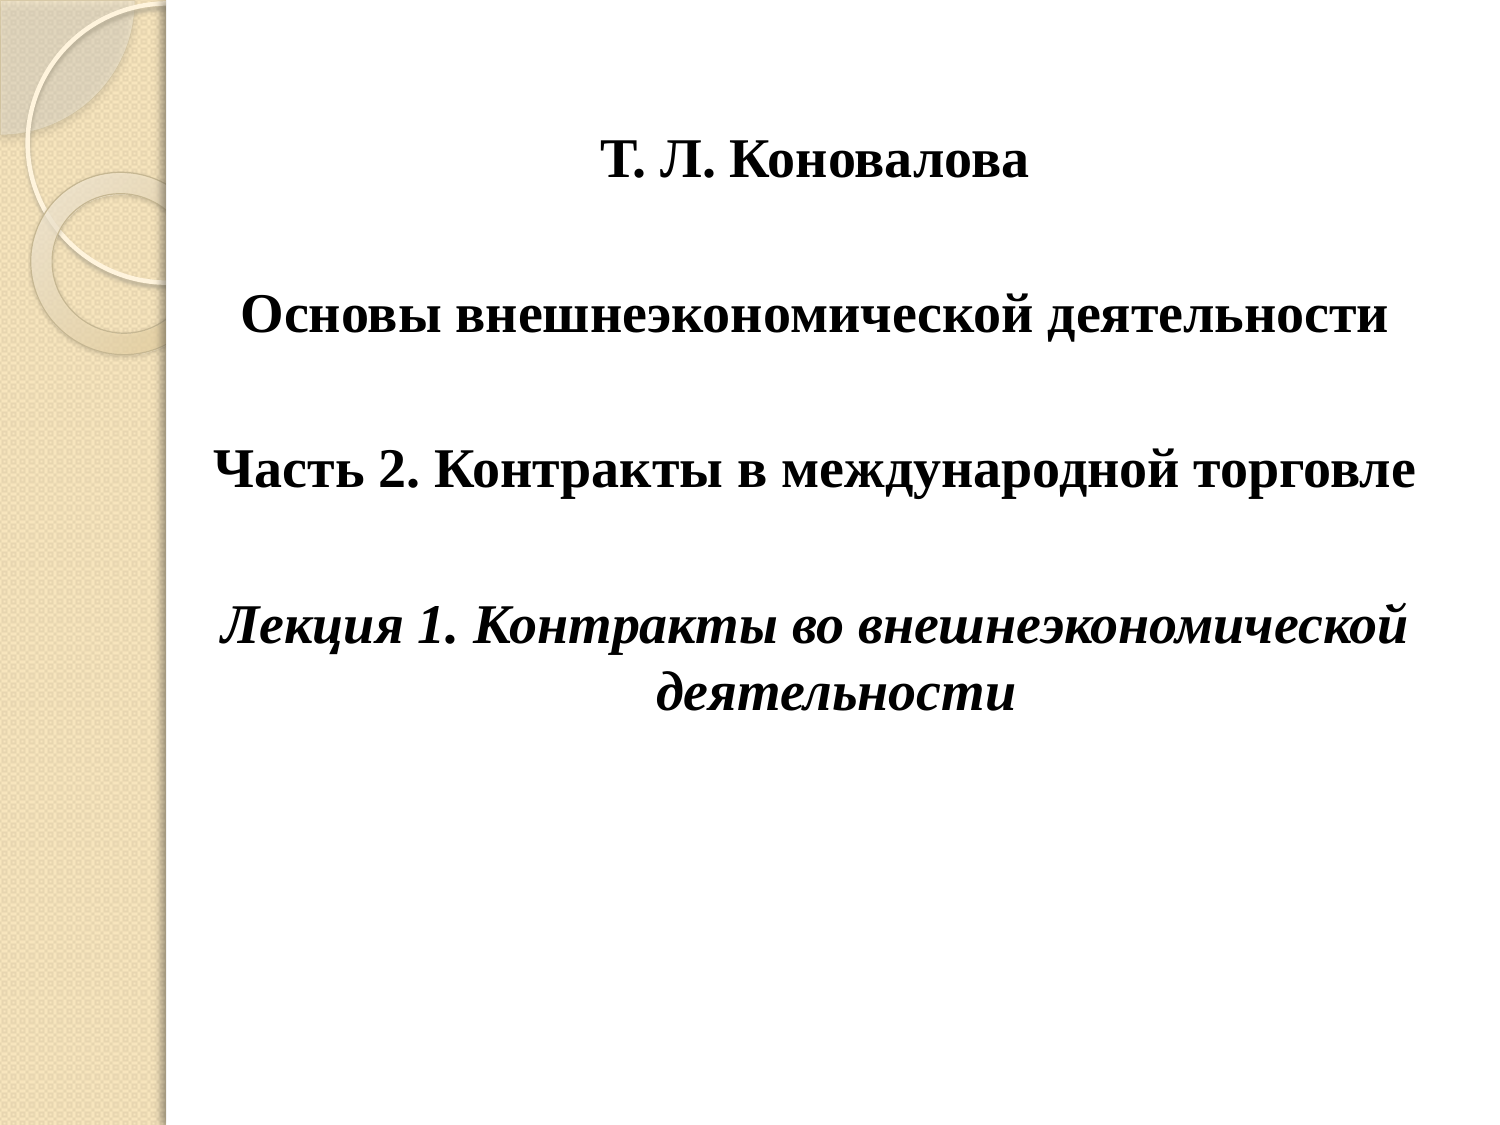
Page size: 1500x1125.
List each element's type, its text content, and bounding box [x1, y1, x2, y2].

list Т. Л. Коновалова Основы внешнеэкономической деятельности Часть 2. Контракты в международной торговле Лекция 1. Контракты во внешнеэкономической деятельности [183, 113, 1436, 959]
